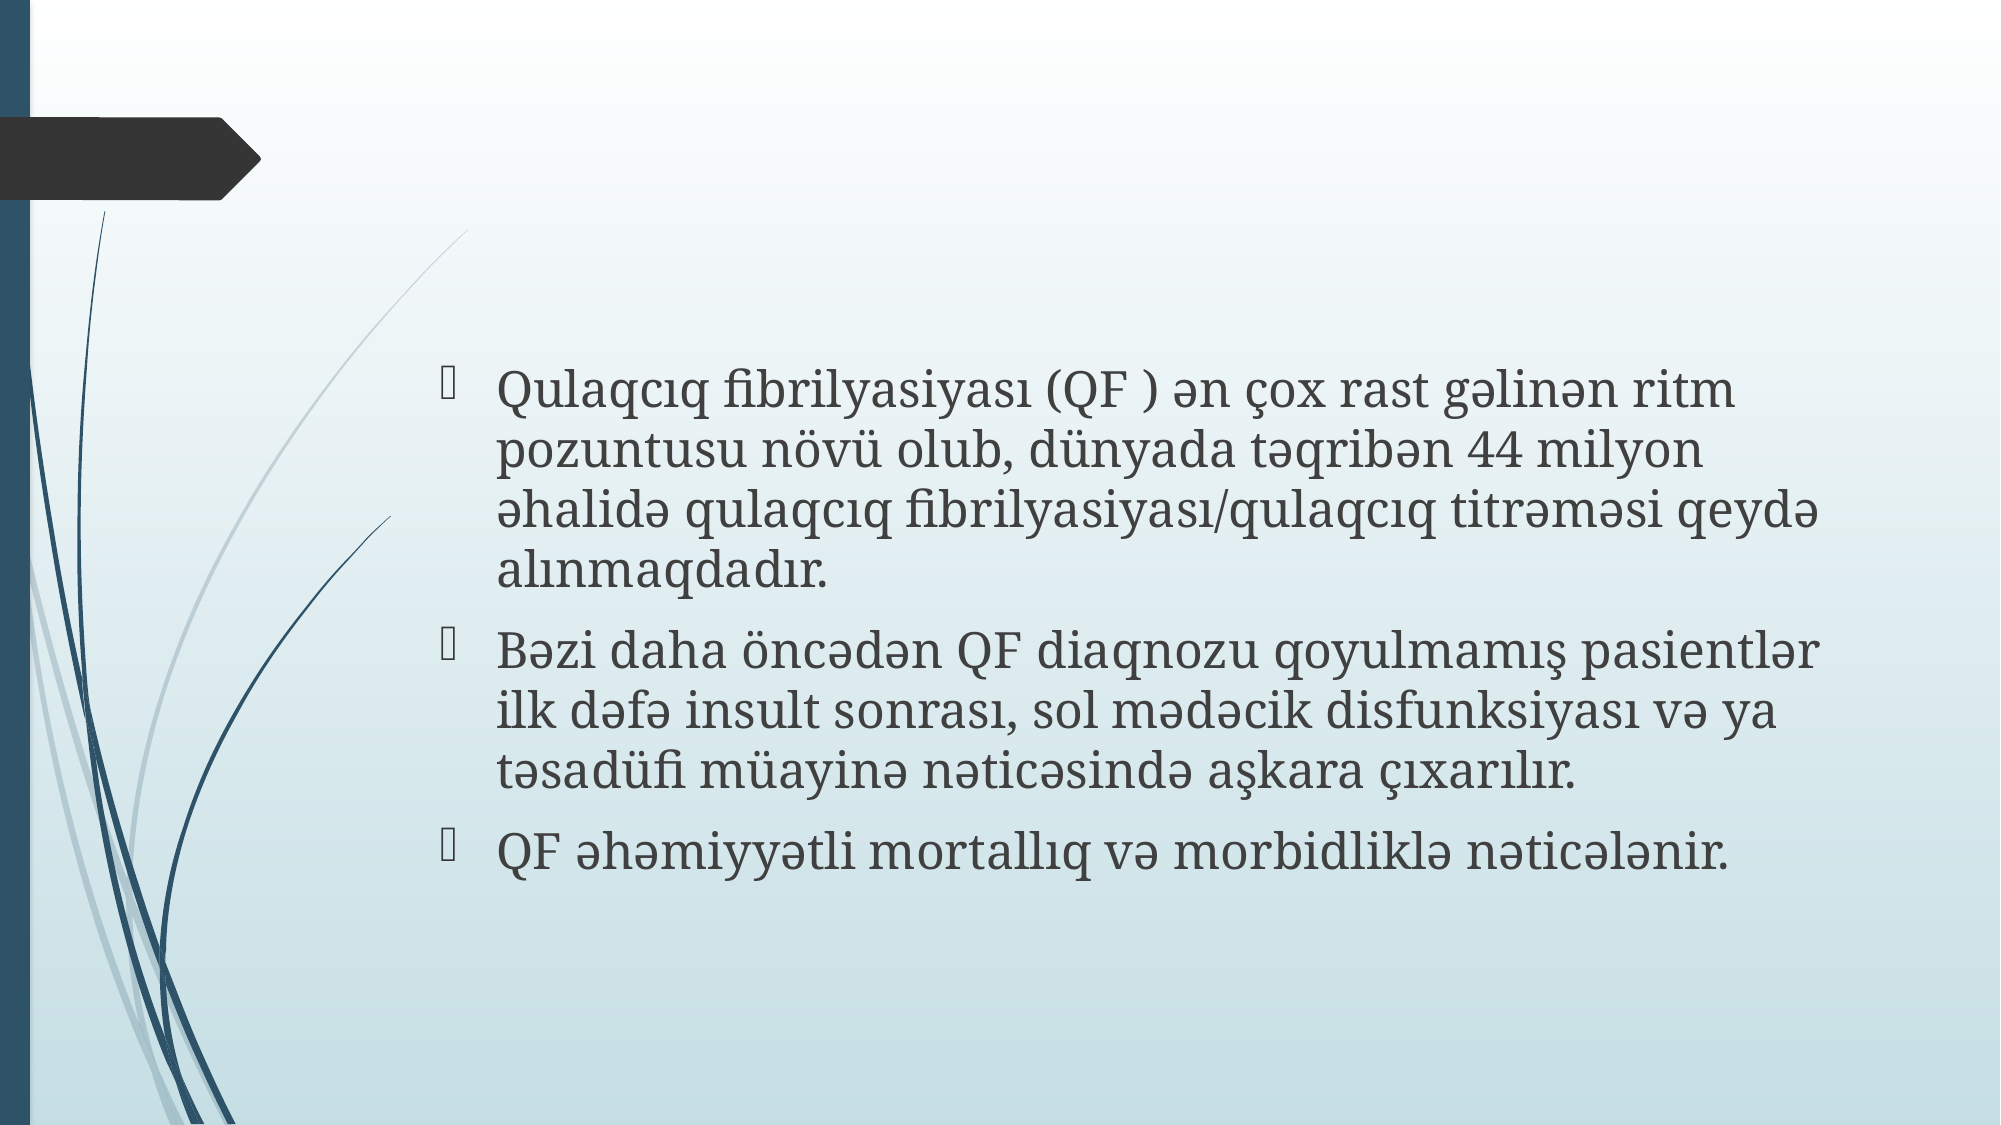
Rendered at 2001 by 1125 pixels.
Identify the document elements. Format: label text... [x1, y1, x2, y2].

list Qulaqcıq fibrilyasiyası (QF ) ən çox rast gəlinən ritm pozuntusu növü olub, dünyada təqribən 44 milyon əhalidə qulaqcıq fibrilyasiyası/qulaqcıq titrəməsi qeydə alınmaqdadır. Bəzi daha öncədən QF diaqnozu qoyulmamış pasientlər ilk dəfə insult sonrası, sol mədəcik disfunksiyası və ya təsadüfi müayinə nəticəsində aşkara çıxarılır. QF əhəmiyyətli mortallıq və morbidliklə nəticələnir. [424, 350, 1888, 970]
